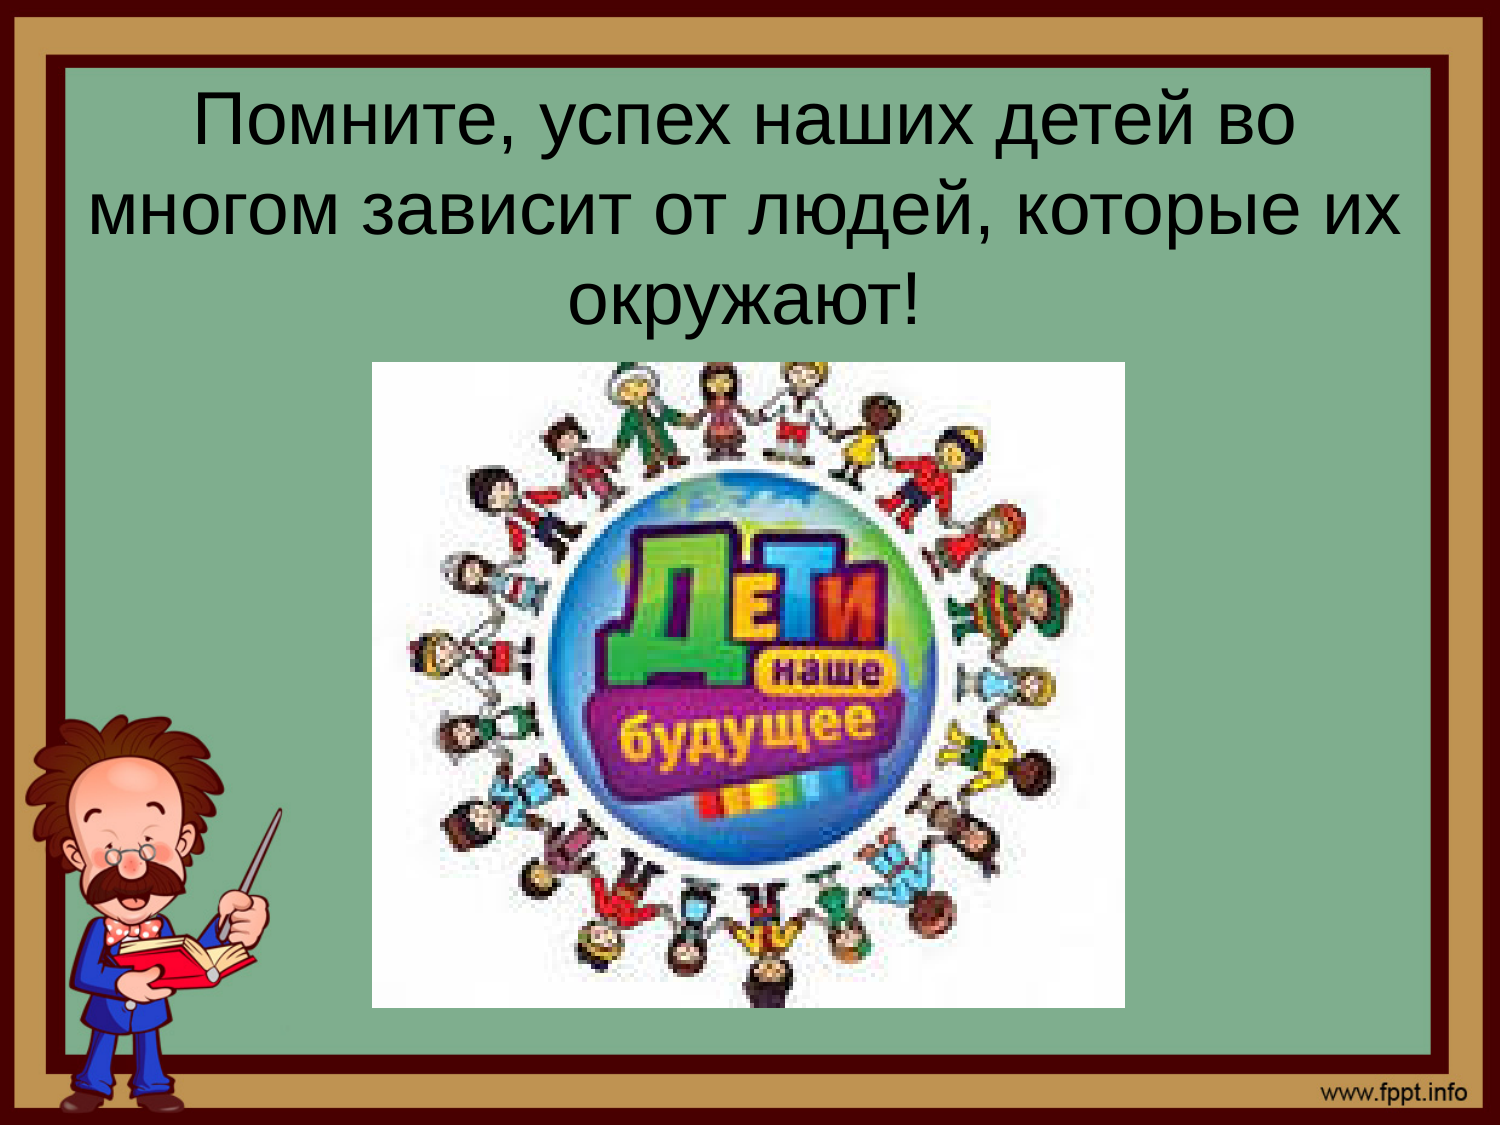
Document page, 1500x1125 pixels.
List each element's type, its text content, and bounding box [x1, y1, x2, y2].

title Помните, успех наших детей во многом зависит от людей, которые их окружают! [70, 81, 1421, 329]
picture [0, 0, 1500, 1125]
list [372, 362, 1126, 1008]
